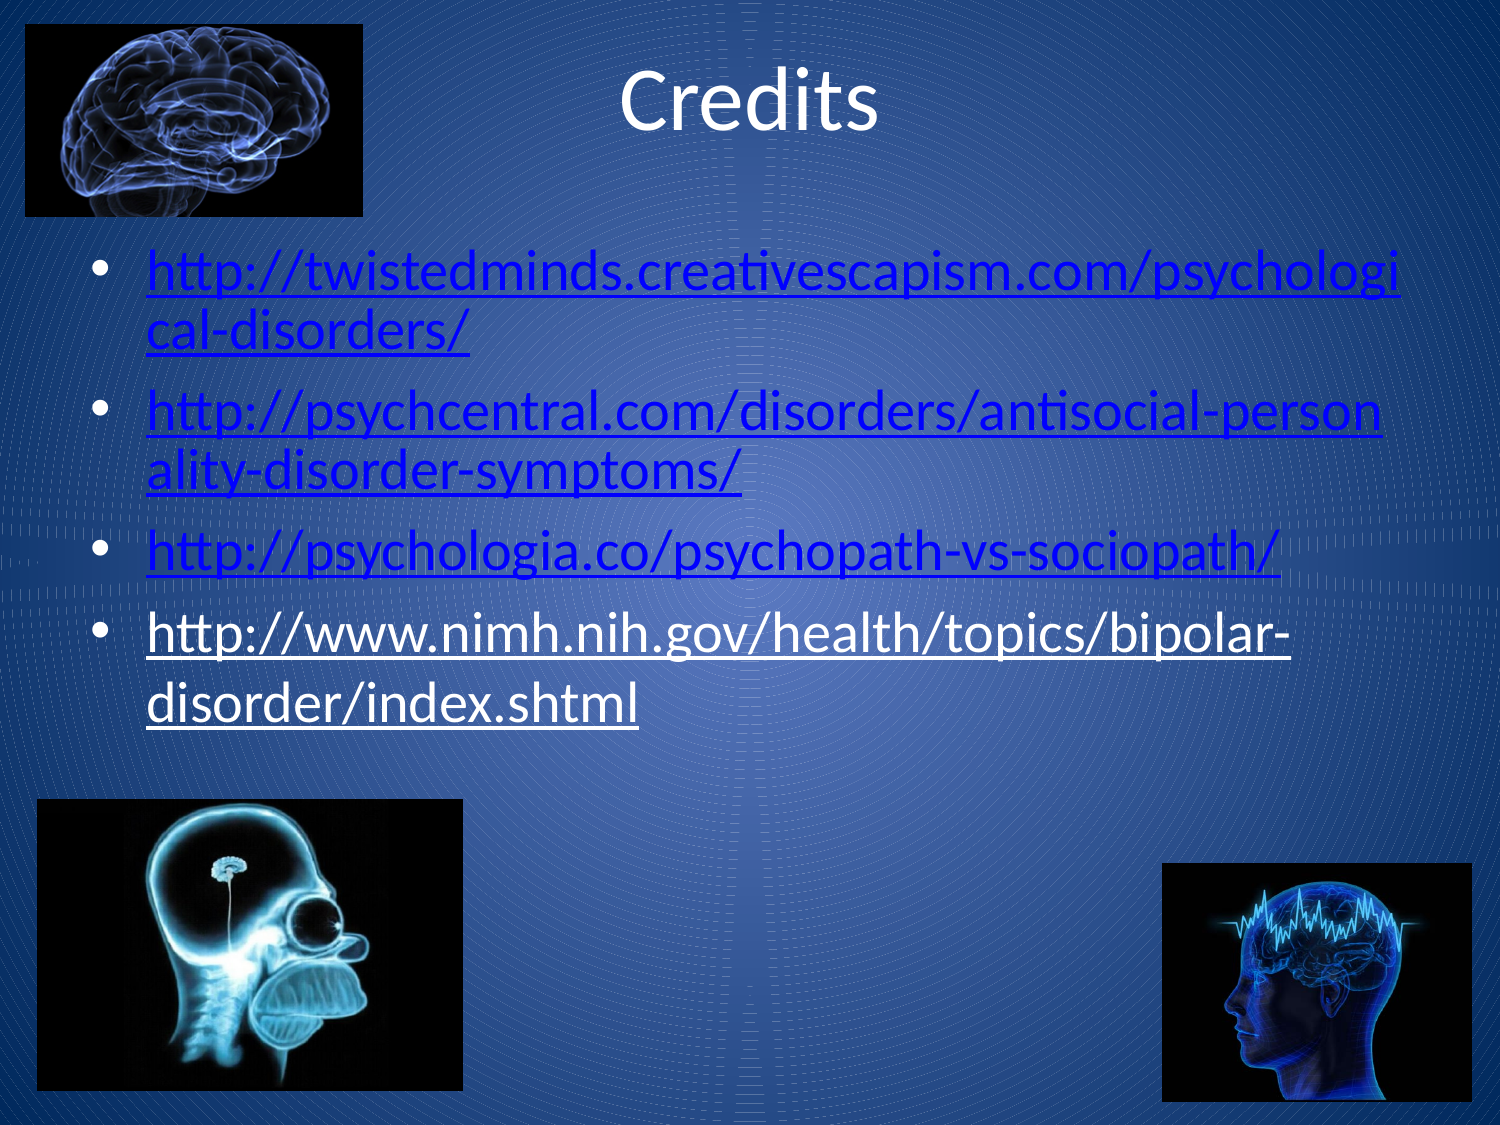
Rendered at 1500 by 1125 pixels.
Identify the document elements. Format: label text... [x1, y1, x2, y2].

list http://twistedminds.creativescapism.com/psychological-disorders/ http://psychcentral.com/disorders/antisocial-personality-disorder-symptoms/ http://psychologia.co/psychopath-vs-sociopath/ http://www.nimh.nih.gov/health/topics/bipolar-disorder/index.shtml [75, 224, 1425, 1005]
title Credits [75, 0, 1425, 188]
picture [25, 24, 363, 217]
picture [37, 799, 463, 1091]
picture [1162, 863, 1472, 1102]
